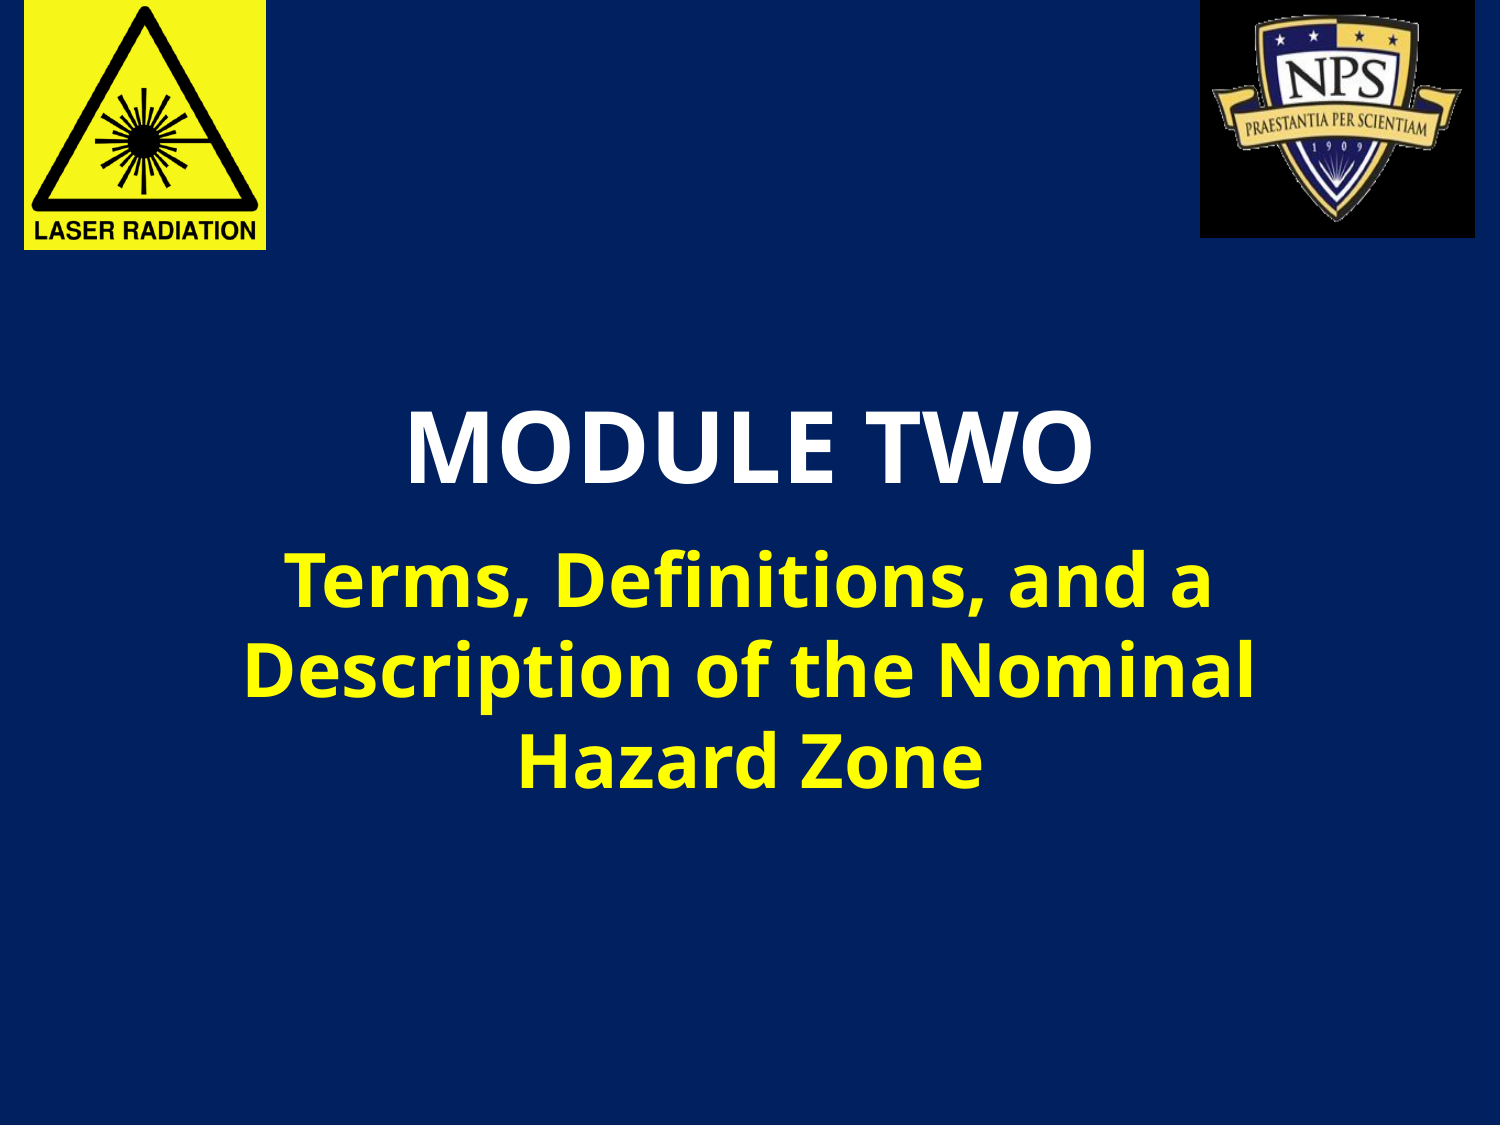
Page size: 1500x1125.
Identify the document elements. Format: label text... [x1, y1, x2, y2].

subtitle Terms, Definitions, and a Description of the Nominal Hazard Zone [99, 525, 1400, 813]
picture [1200, 0, 1475, 238]
title Module Two [112, 262, 1388, 504]
picture [24, 0, 266, 250]
